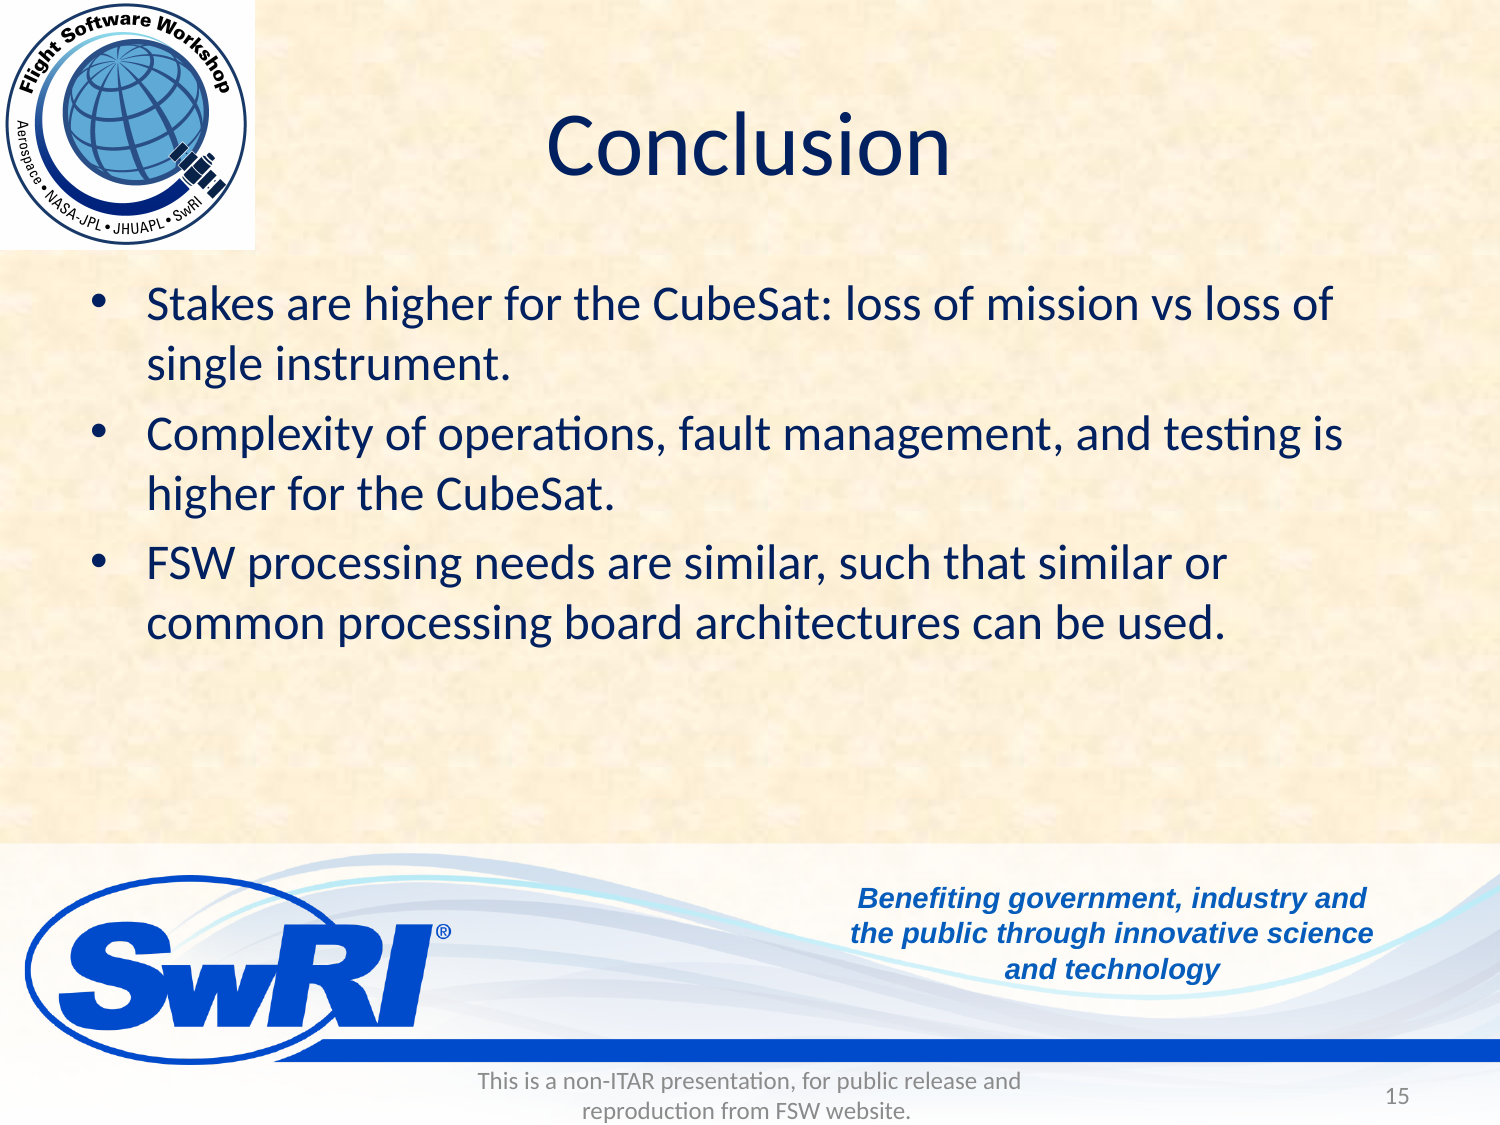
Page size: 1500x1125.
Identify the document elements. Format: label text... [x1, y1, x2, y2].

list Stakes are higher for the CubeSat: loss of mission vs loss of single instrument. Complexity of operations, fault management, and testing is higher for the CubeSat. FSW processing needs are similar, such that similar or common processing board architectures can be used. [75, 262, 1425, 1005]
slide_number 15 [1074, 1064, 1425, 1125]
title Conclusion [75, 45, 1425, 233]
picture [24, 875, 1500, 1065]
picture [0, 0, 1500, 843]
footer This is a non-ITAR presentation, for public release and reproduction from FSW website. [425, 1064, 1074, 1125]
